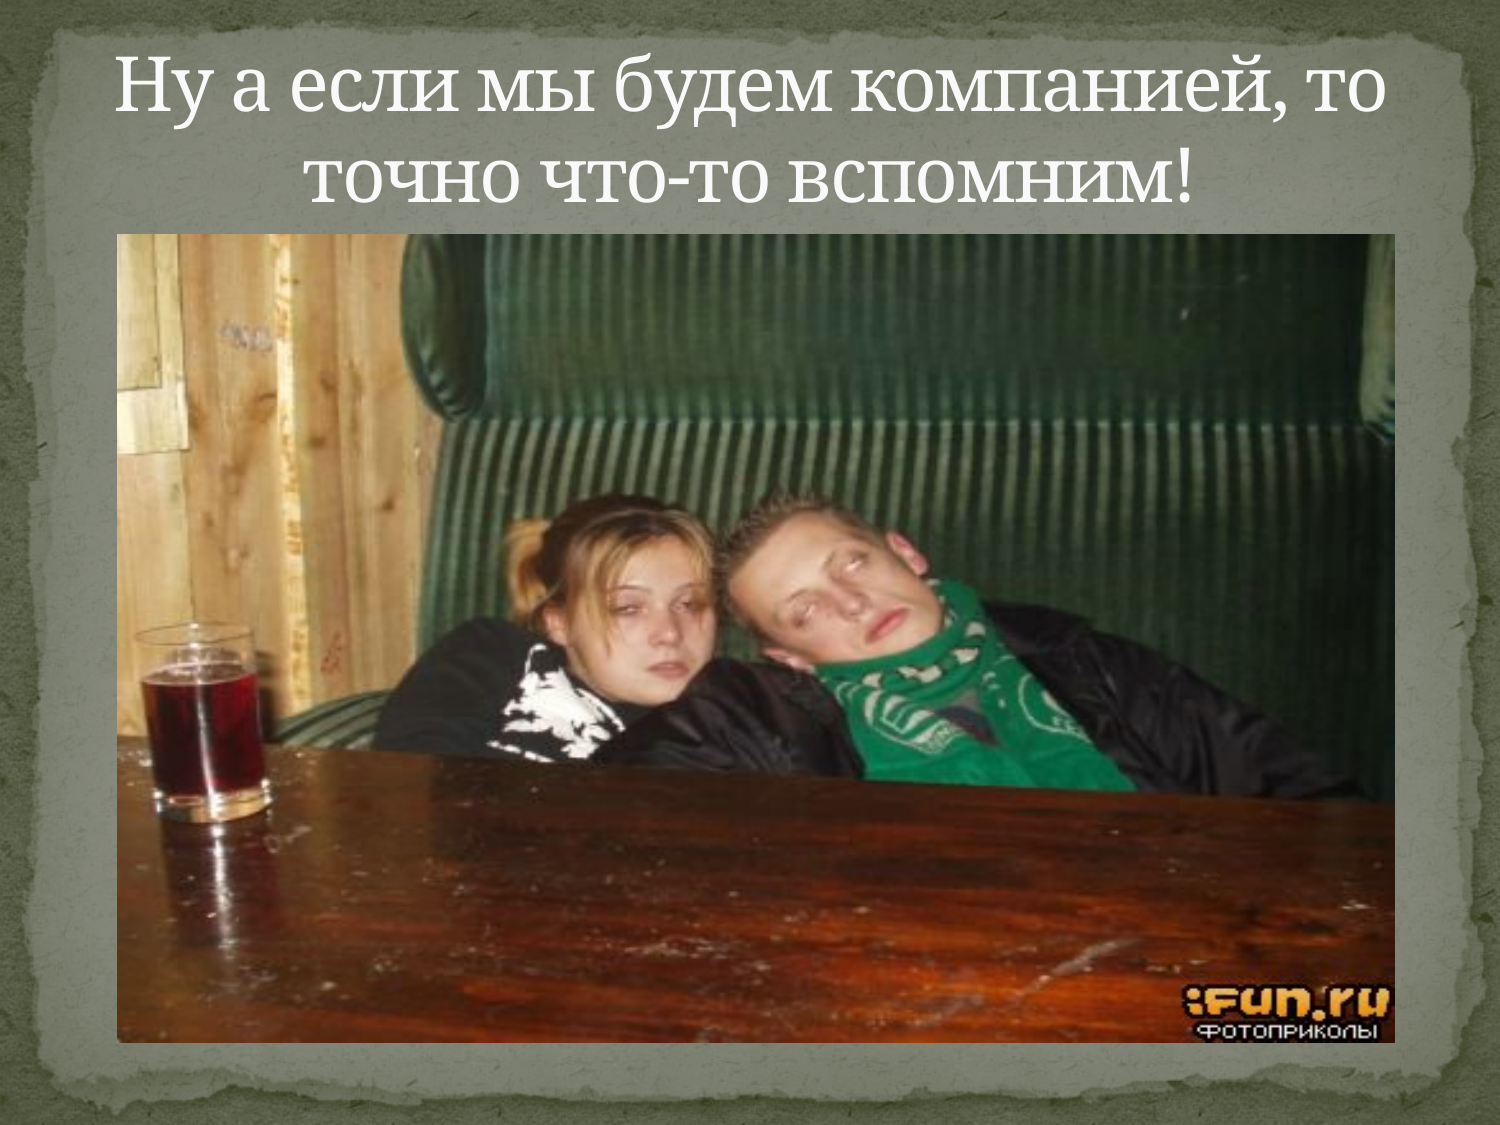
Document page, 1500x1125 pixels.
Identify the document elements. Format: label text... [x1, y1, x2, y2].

title Ну а если мы будем компанией, то точно что-то вспомним! [74, 24, 1425, 225]
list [120, 237, 1393, 1041]
